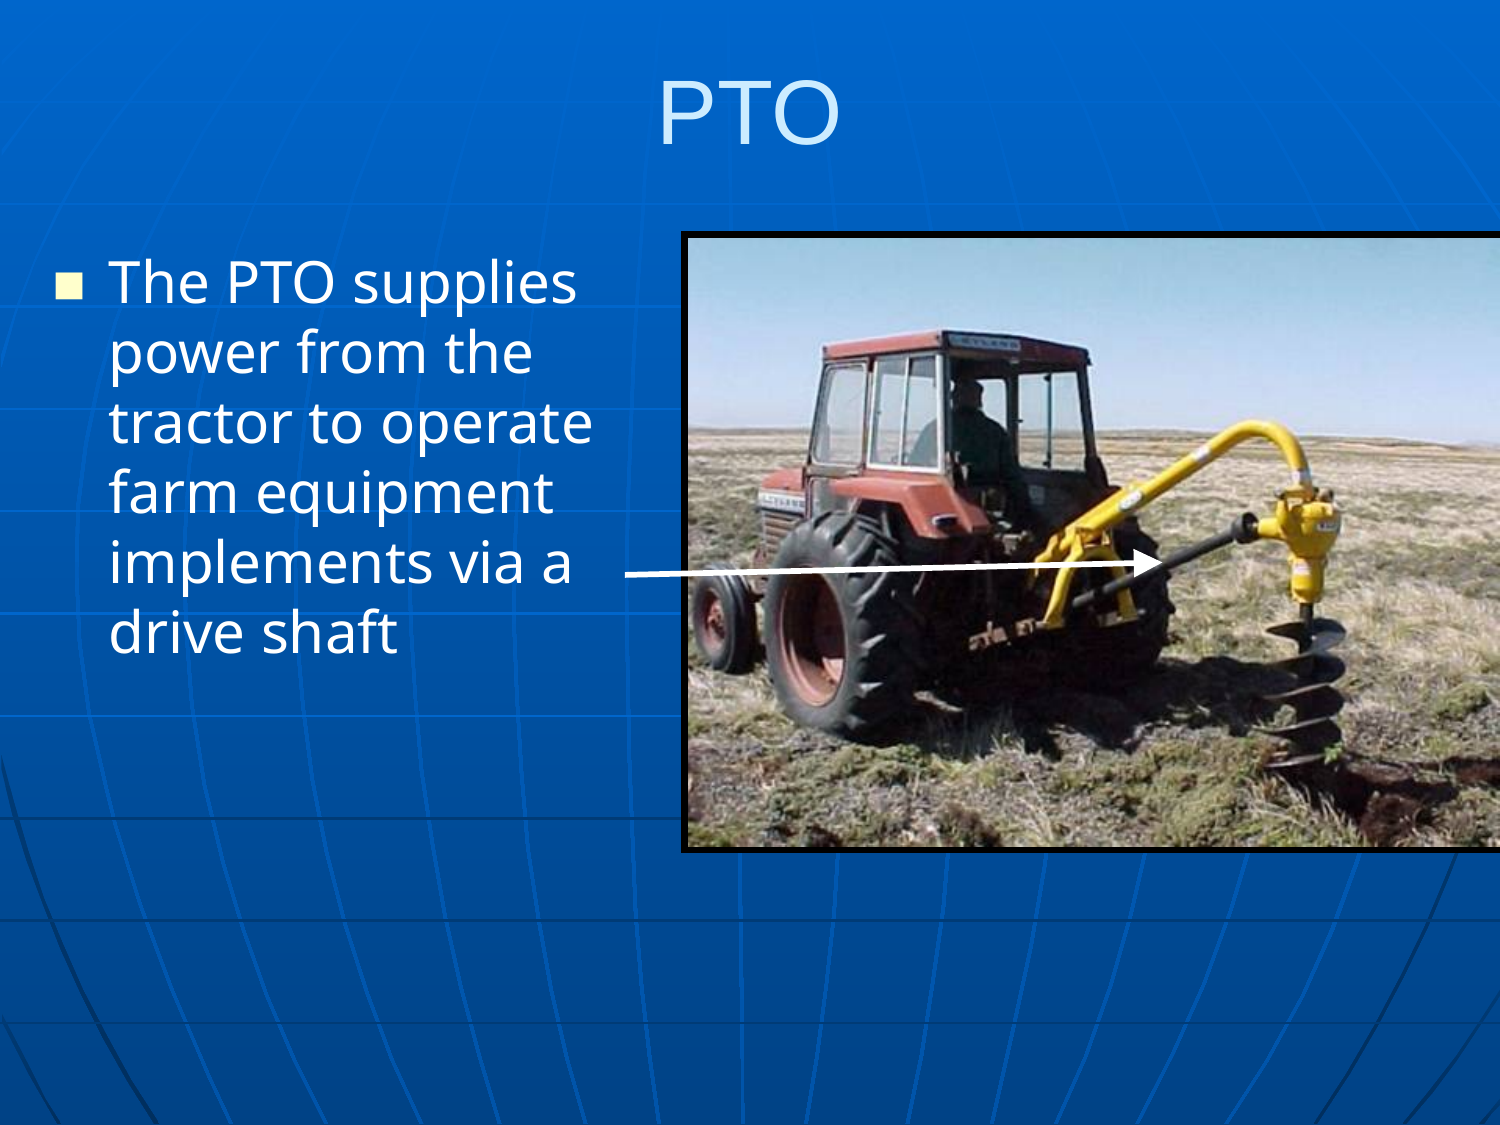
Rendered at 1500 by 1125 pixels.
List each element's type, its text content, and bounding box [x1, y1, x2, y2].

list The PTO supplies power from the tractor to operate farm equipment implements via a drive shaft [37, 237, 663, 981]
title PTO [75, 45, 1425, 233]
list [687, 237, 1500, 848]
